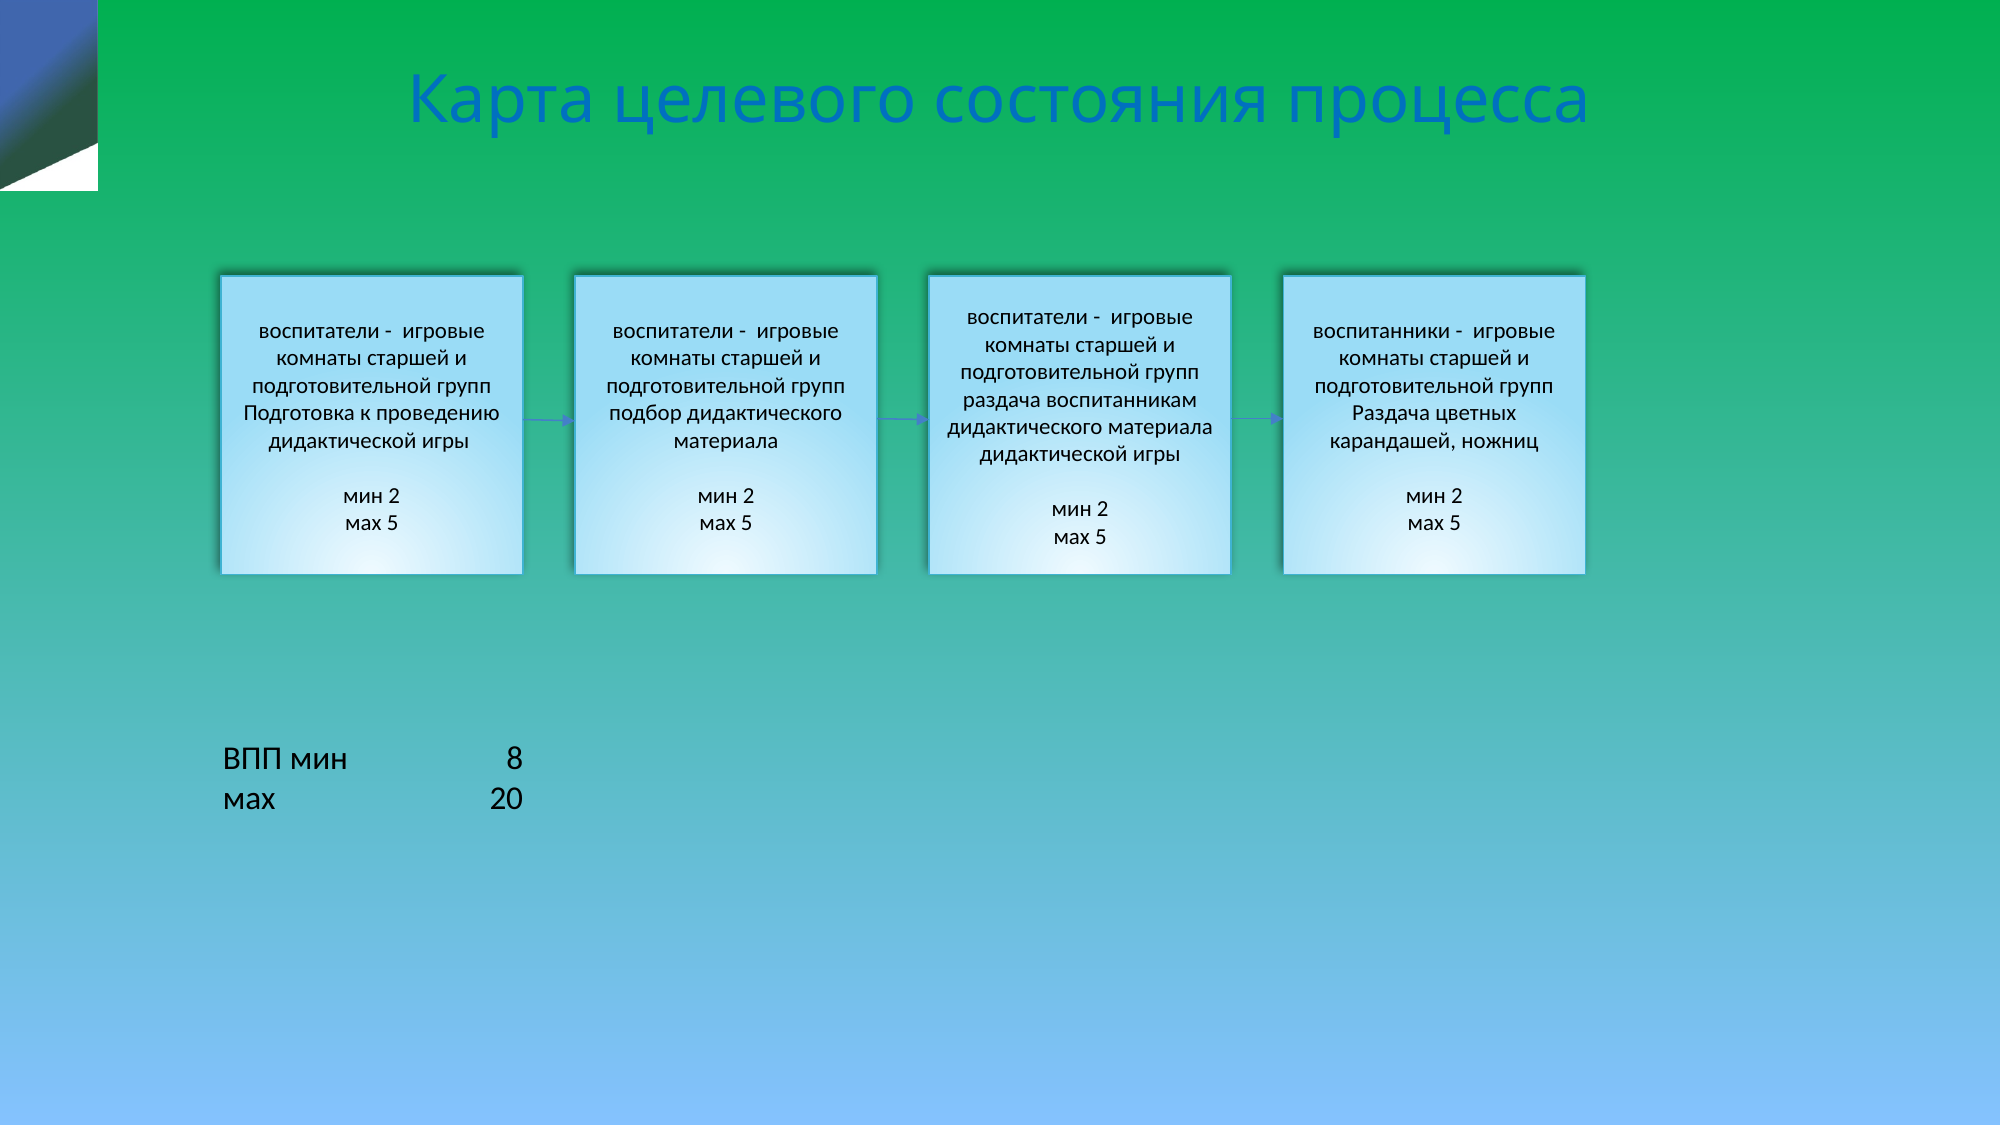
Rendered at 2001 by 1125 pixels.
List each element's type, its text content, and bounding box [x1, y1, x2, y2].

text_box [154, 358, 1846, 734]
table_header 8 [373, 737, 523, 777]
table_header ВПП мин [223, 737, 373, 777]
text_box Карта целевого состояния процесса [131, 48, 1869, 204]
table_cell мах [223, 777, 373, 817]
text_box воспитанники - игровые комнаты старшей и подготовительной групп Раздача цветных карандашей, ножниц мин 2 мах 5 [1283, 275, 1586, 575]
text_box воспитатели - игровые комнаты старшей и подготовительной групп Подготовка к проведению дидактической игры мин 2 мах 5 [220, 275, 524, 575]
table_cell 20 [373, 777, 523, 817]
text_box воспитатели - игровые комнаты старшей и подготовительной групп раздача воспитанникам дидактического материала дидактической игры мин 2 мах 5 [928, 275, 1232, 575]
picture [0, 0, 99, 191]
text_box воспитатели - игровые комнаты старшей и подготовительной групп подбор дидактического материала мин 2 мах 5 [574, 275, 878, 575]
